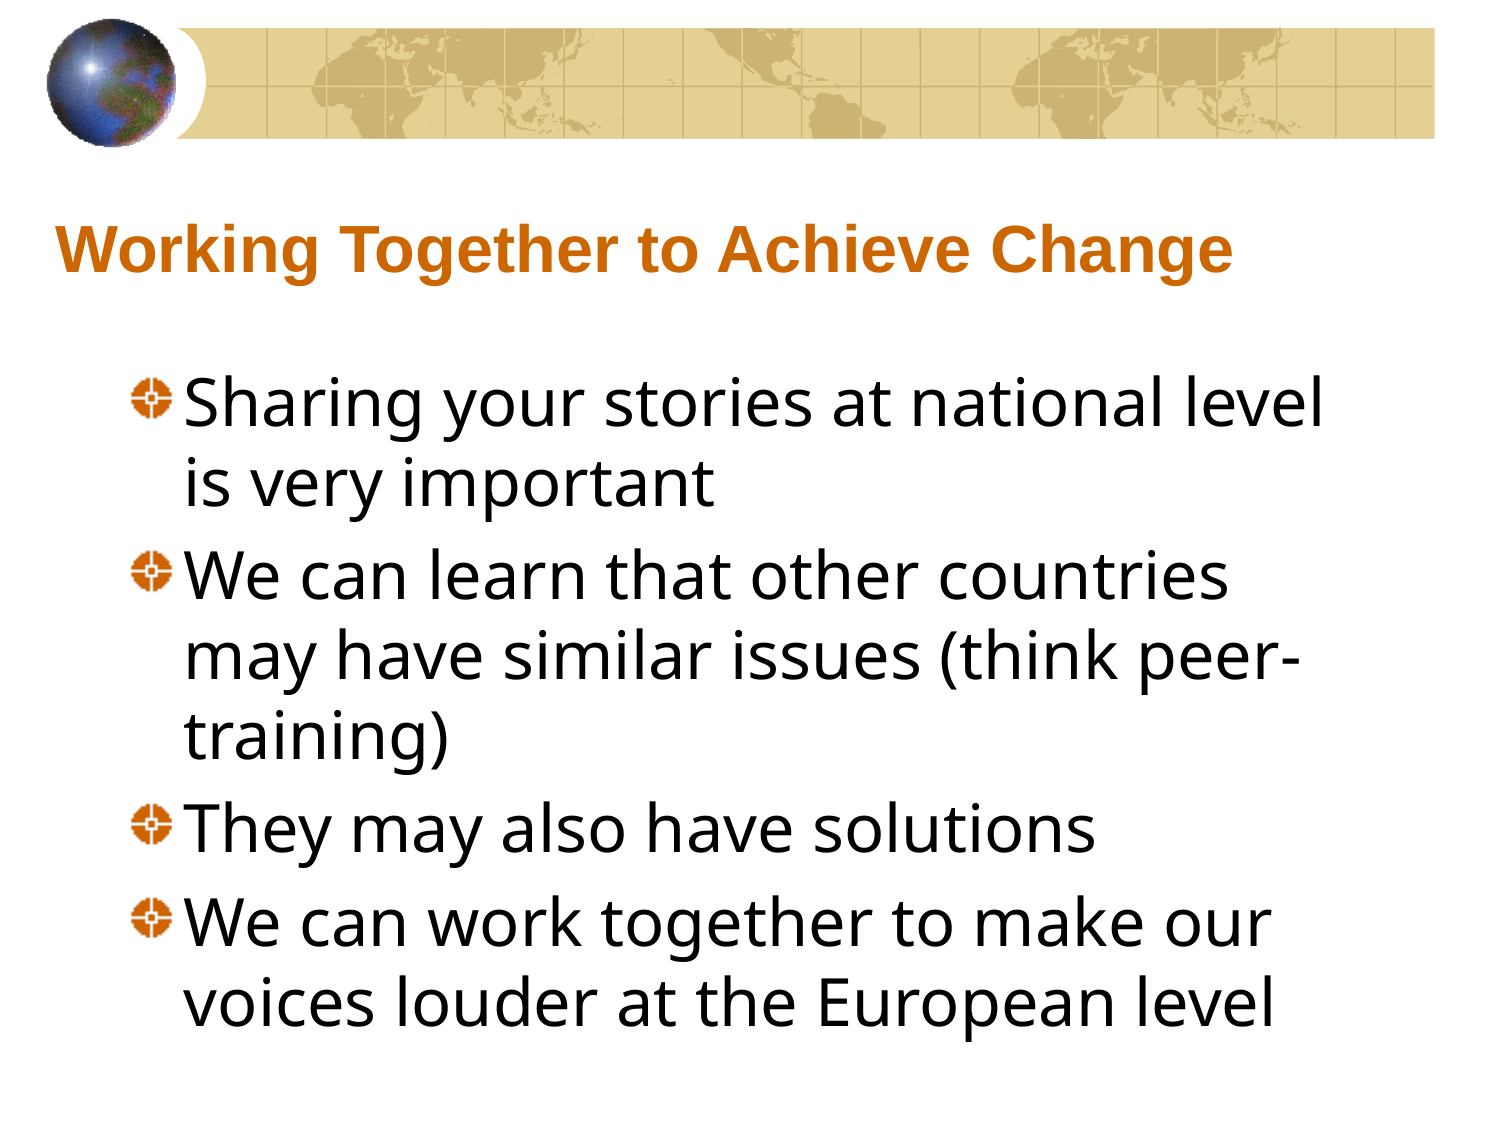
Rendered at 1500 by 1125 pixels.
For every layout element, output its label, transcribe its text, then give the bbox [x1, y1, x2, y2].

list Sharing your stories at national level is very important We can learn that other countries may have similar issues (think peer-training) They may also have solutions We can work together to make our voices louder at the European level [112, 352, 1388, 1028]
picture [127, 802, 175, 850]
picture [127, 549, 175, 597]
picture [127, 896, 175, 943]
title Working Together to Achieve Change [40, 152, 1316, 341]
picture [127, 376, 175, 424]
picture [42, 14, 190, 151]
